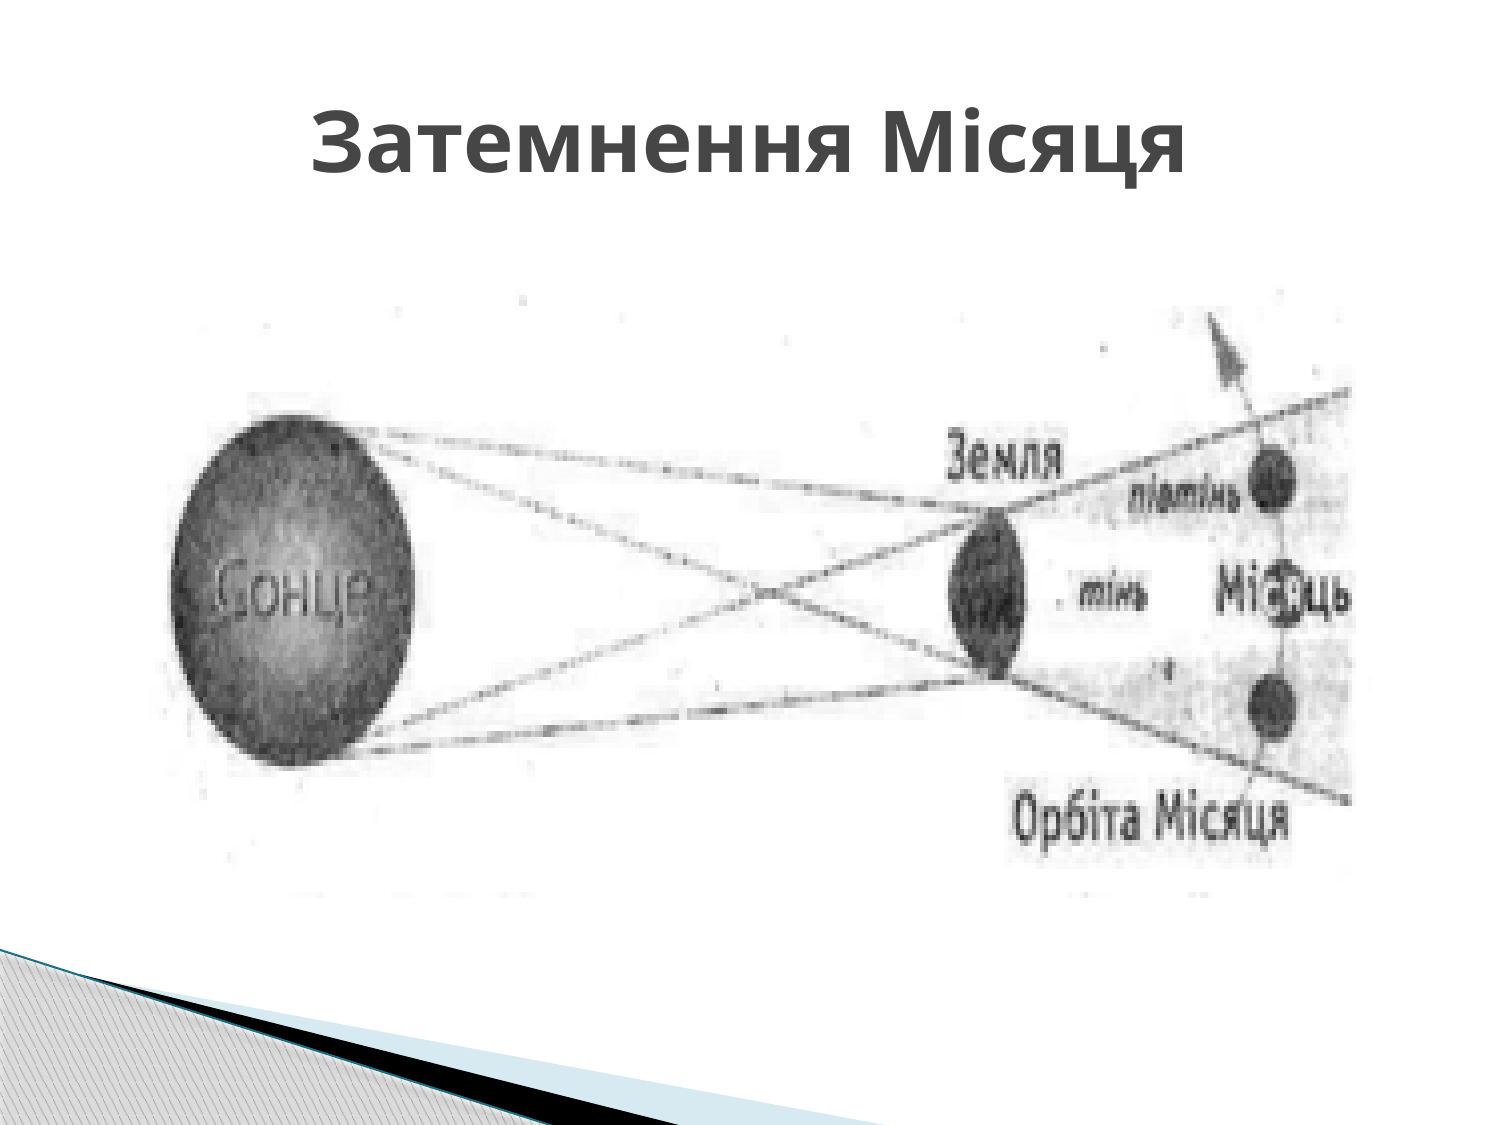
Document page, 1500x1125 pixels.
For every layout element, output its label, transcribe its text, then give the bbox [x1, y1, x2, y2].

title Затемнення Місяця [75, 45, 1425, 233]
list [74, 242, 1426, 986]
